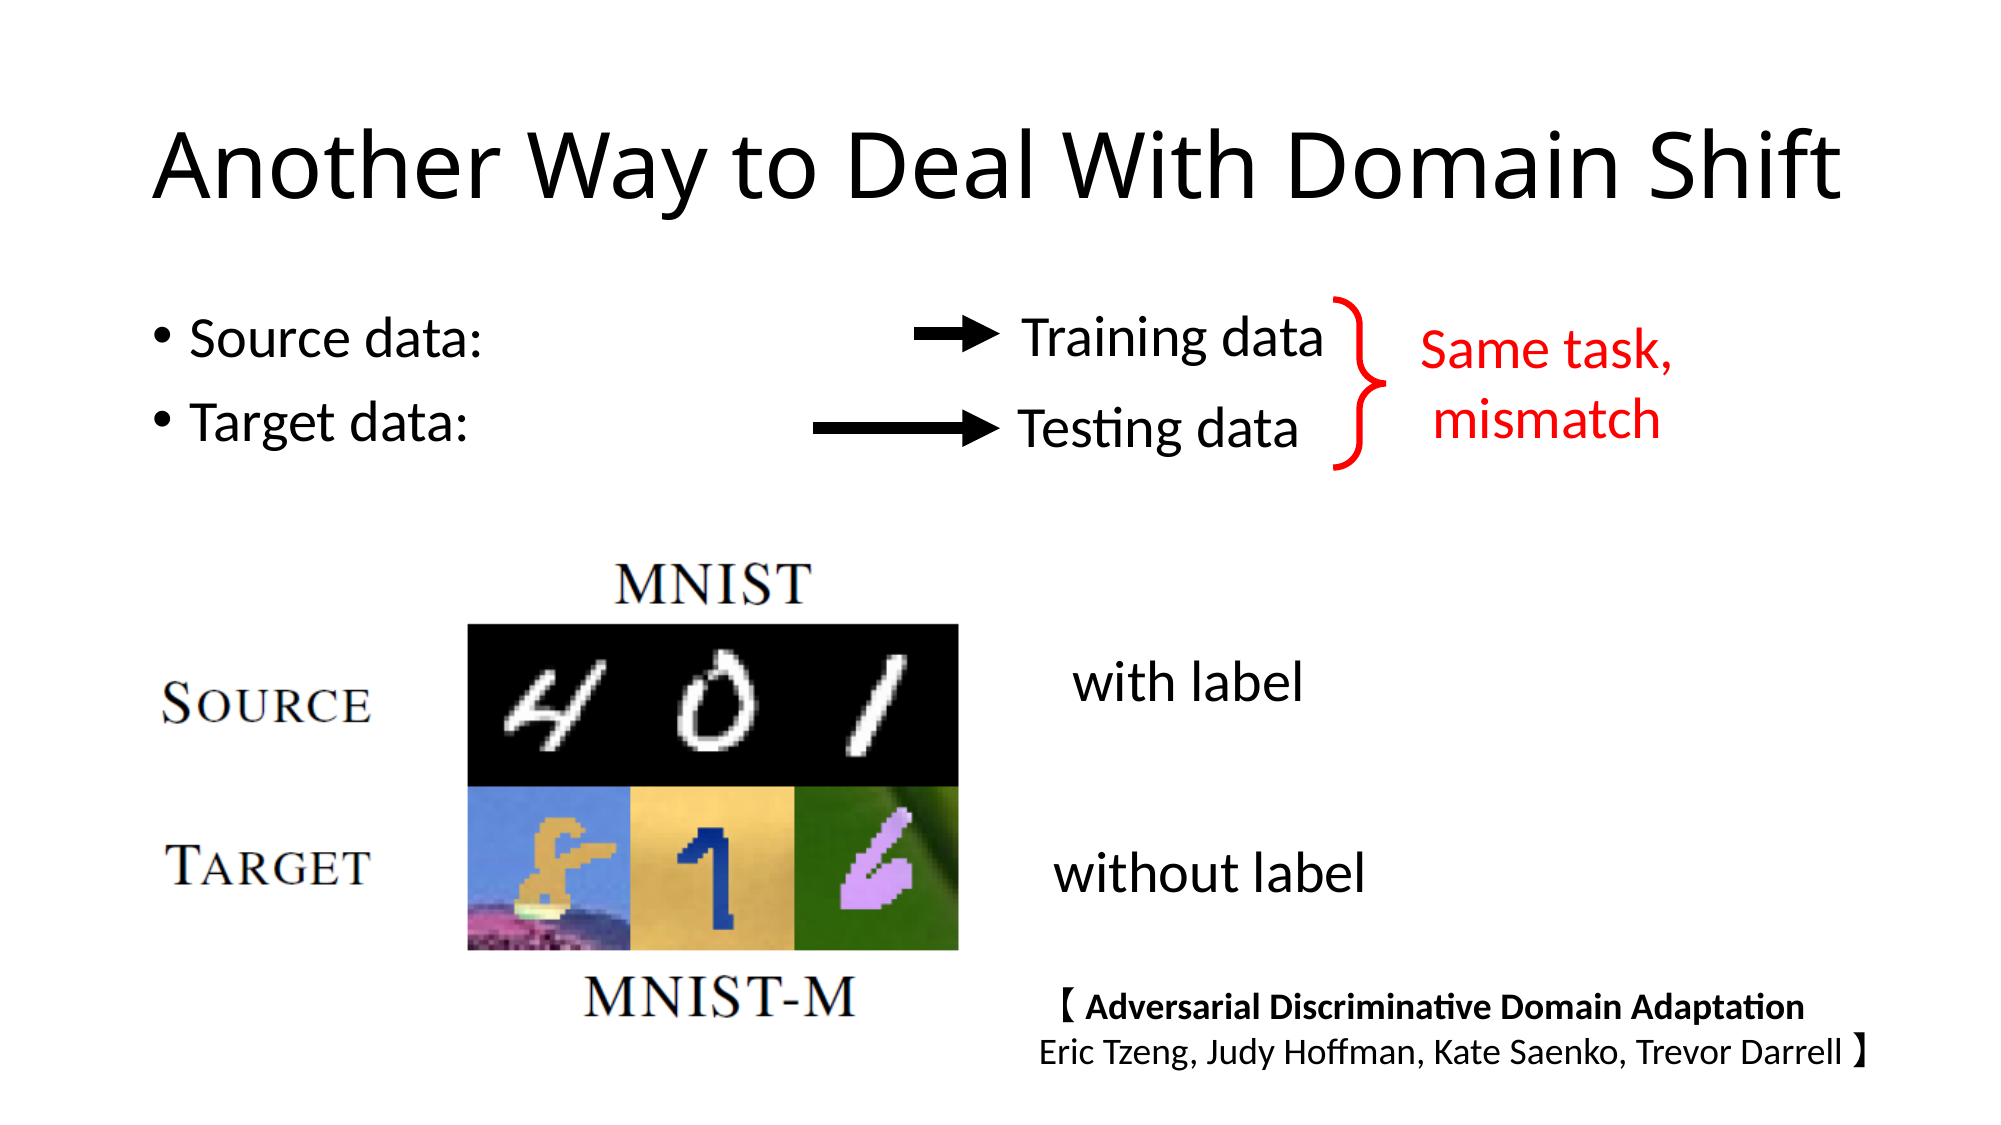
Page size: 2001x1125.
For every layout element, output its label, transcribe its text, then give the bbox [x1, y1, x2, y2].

text_box with label [1057, 635, 1348, 721]
text_box Training data [999, 290, 1348, 376]
text_box 【Adversarial Discriminative Domain Adaptation Eric Tzeng, Judy Hoffman, Kate Saenko, Trevor Darrell】 [1024, 974, 1978, 1125]
text_box Same task, mismatch [1399, 302, 1695, 458]
text_box Testing data [985, 381, 1333, 467]
text_box without label [1039, 827, 1424, 912]
title Another Way to Deal With Domain Shift [137, 59, 1863, 278]
picture [128, 535, 986, 1030]
text_box [1333, 298, 1386, 469]
